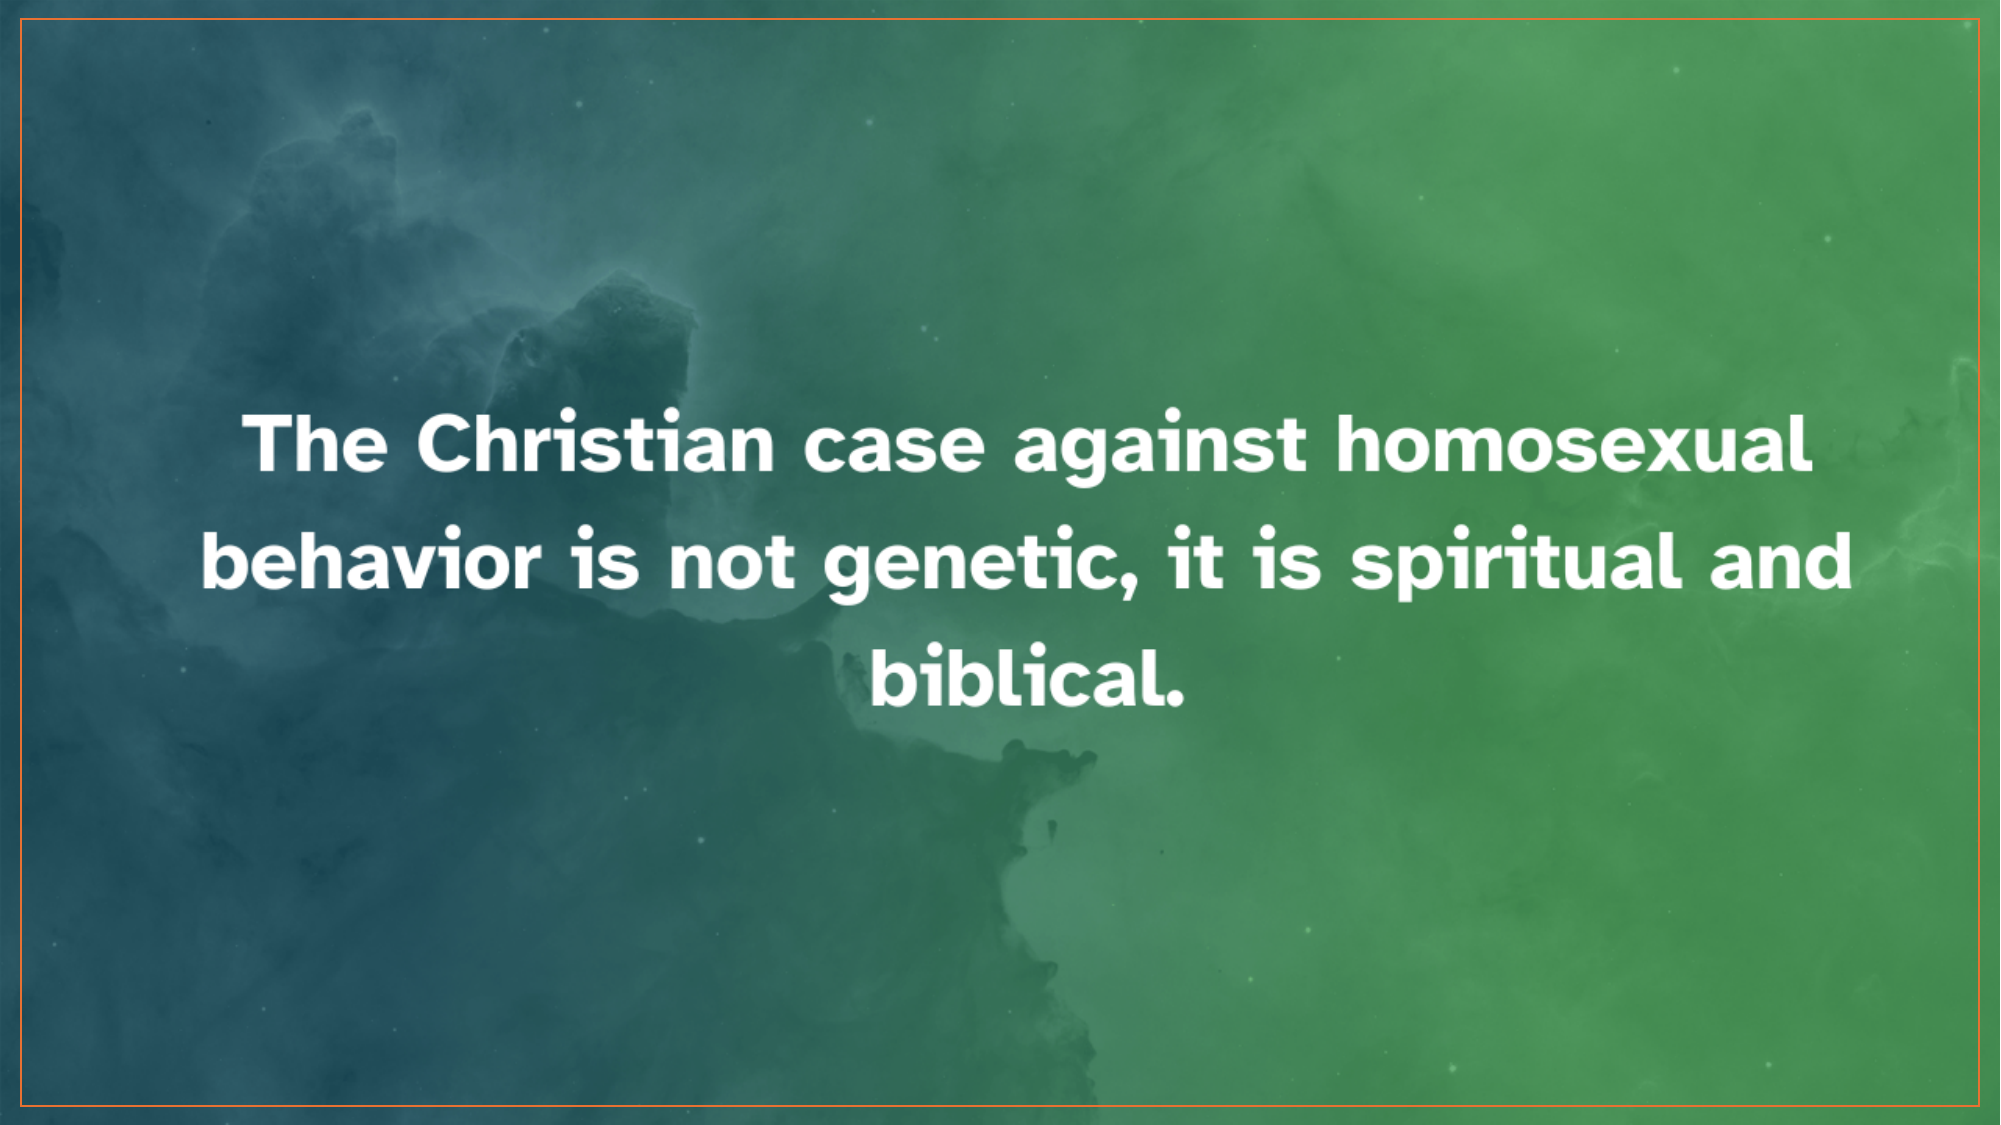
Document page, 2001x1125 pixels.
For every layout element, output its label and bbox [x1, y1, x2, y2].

list [0, 0, 2000, 1125]
